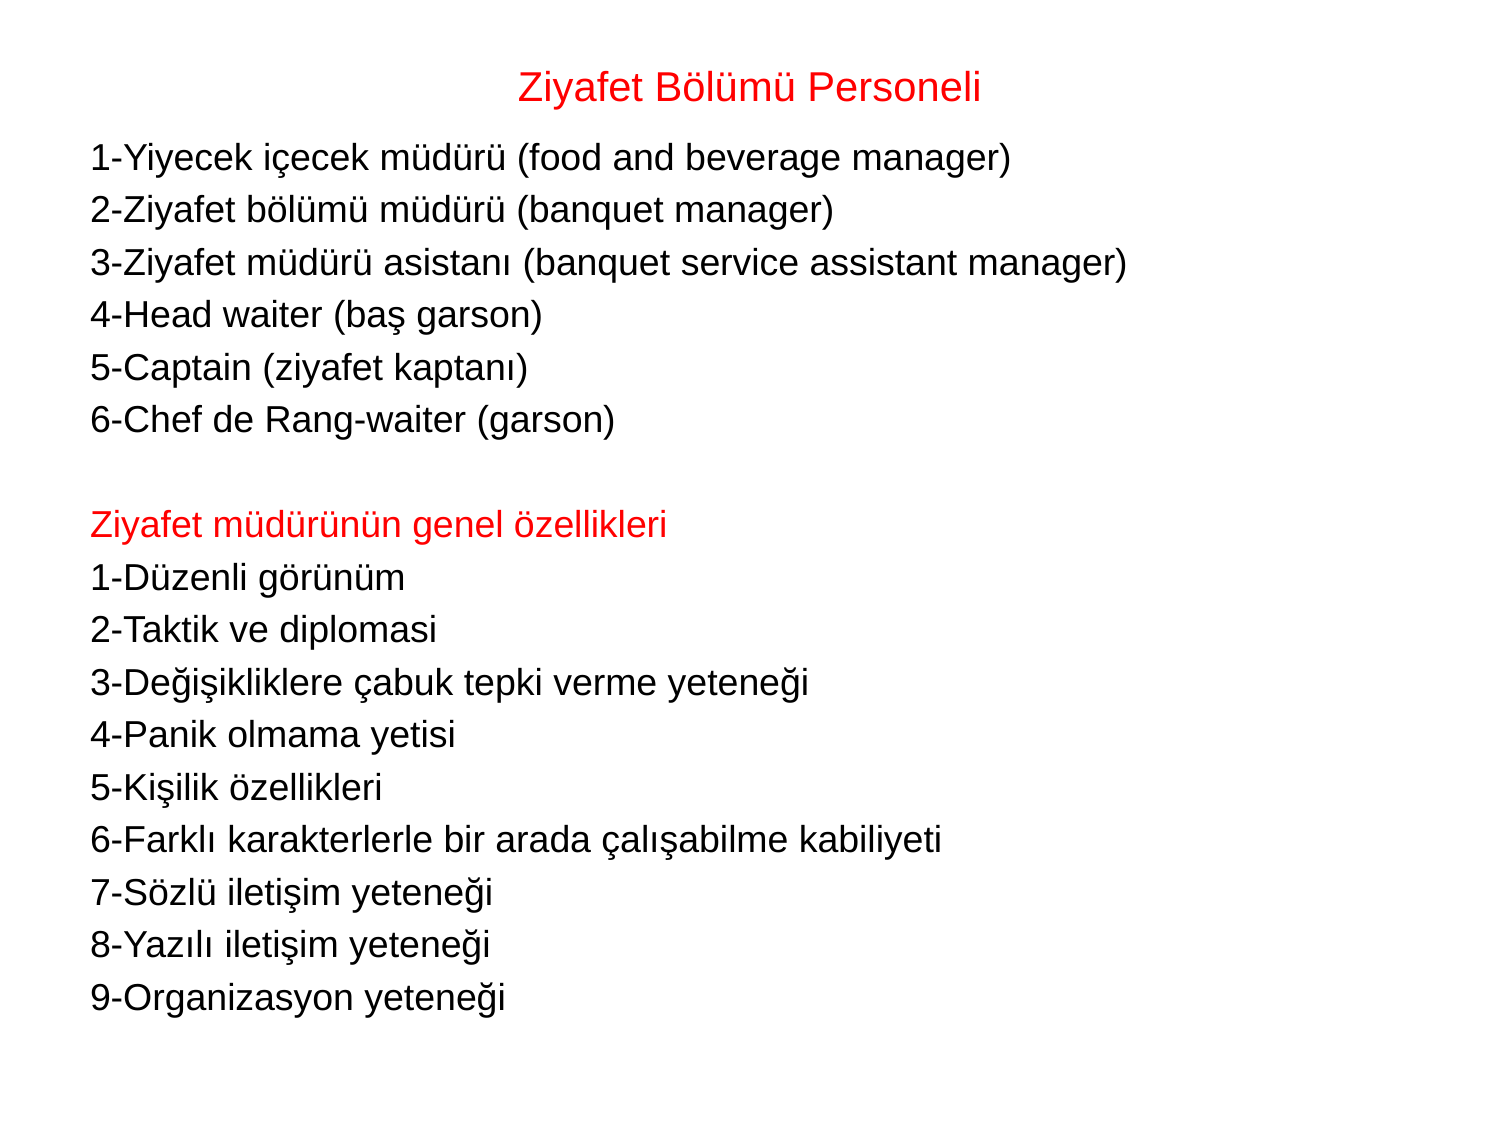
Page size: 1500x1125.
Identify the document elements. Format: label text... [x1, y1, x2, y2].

list 1-Yiyecek içecek müdürü (food and beverage manager) 2-Ziyafet bölümü müdürü (banquet manager) 3-Ziyafet müdürü asistanı (banquet service assistant manager) 4-Head waiter (baş garson) 5-Captain (ziyafet kaptanı) 6-Chef de Rang-waiter (garson) Ziyafet müdürünün genel özellikleri 1-Düzenli görünüm 2-Taktik ve diplomasi 3-Değişikliklere çabuk tepki verme yeteneği 4-Panik olmama yetisi 5-Kişilik özellikleri 6-Farklı karakterlerle bir arada çalışabilme kabiliyeti 7-Sözlü iletişim yeteneği 8-Yazılı iletişim yeteneği 9-Organizasyon yeteneği [74, 124, 1426, 1076]
title Ziyafet Bölümü Personeli [74, 44, 1426, 124]
